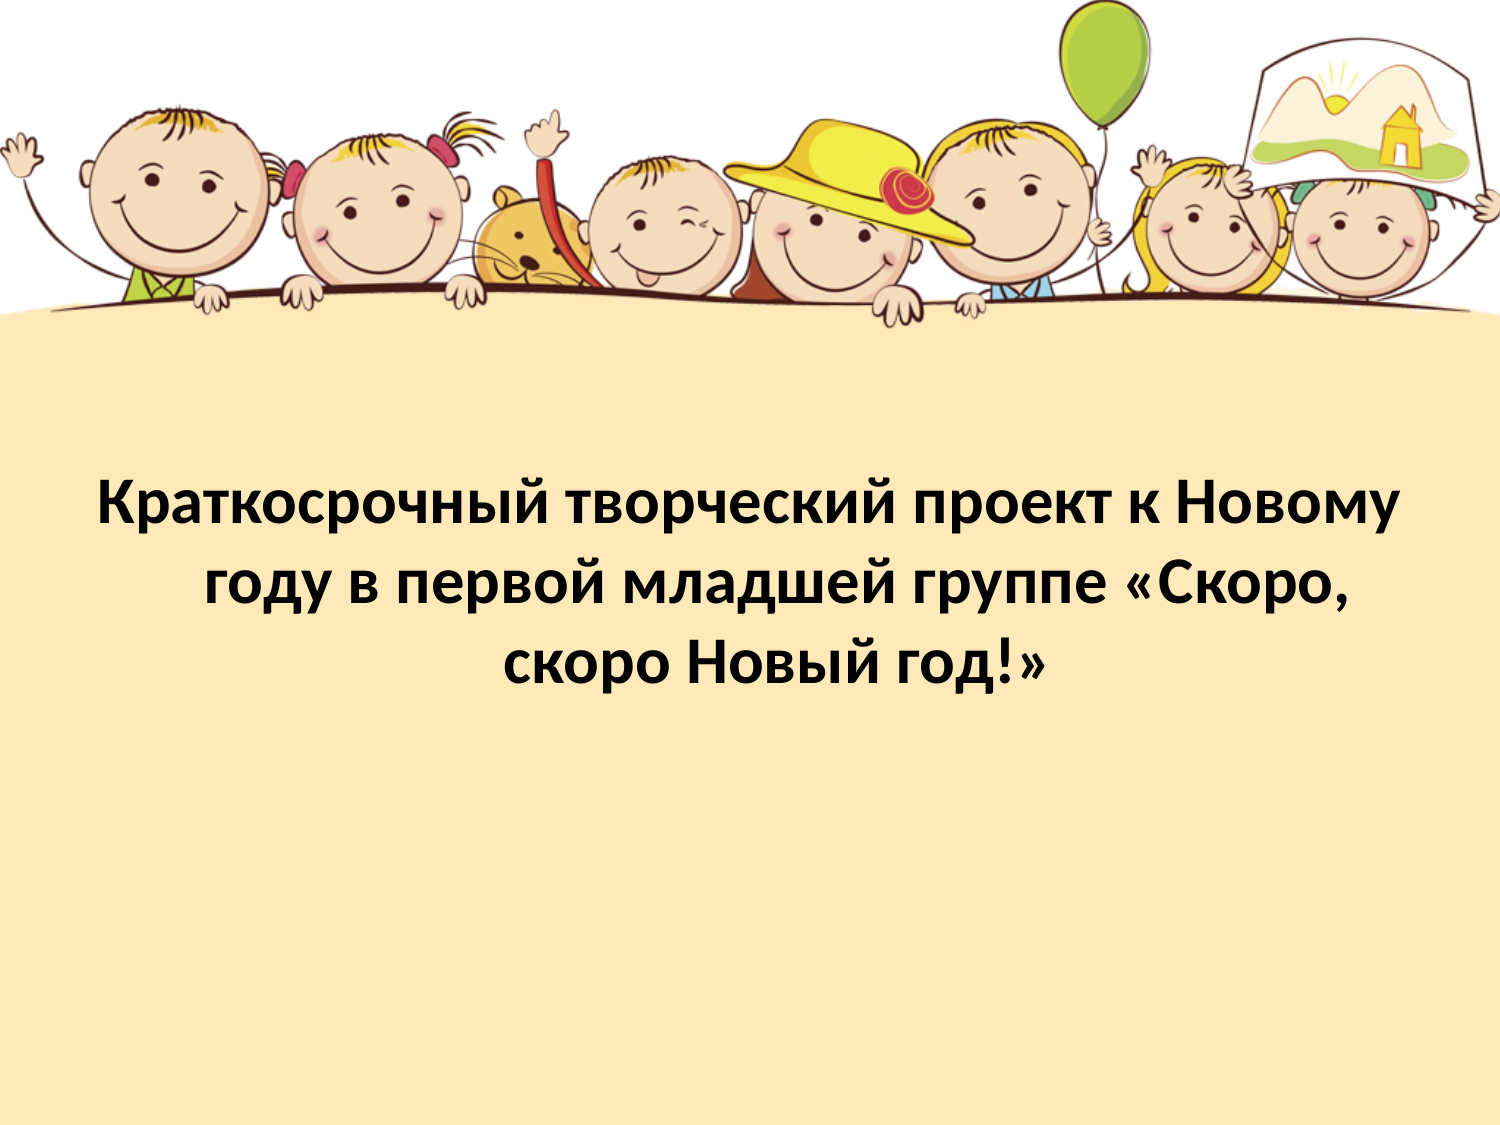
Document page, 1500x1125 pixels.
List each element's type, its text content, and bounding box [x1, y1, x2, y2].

picture [0, 0, 1500, 1125]
list Краткосрочный творческий проект к Новому году в первой младшей группе «Скоро, скоро Новый год!» [74, 262, 1426, 1006]
